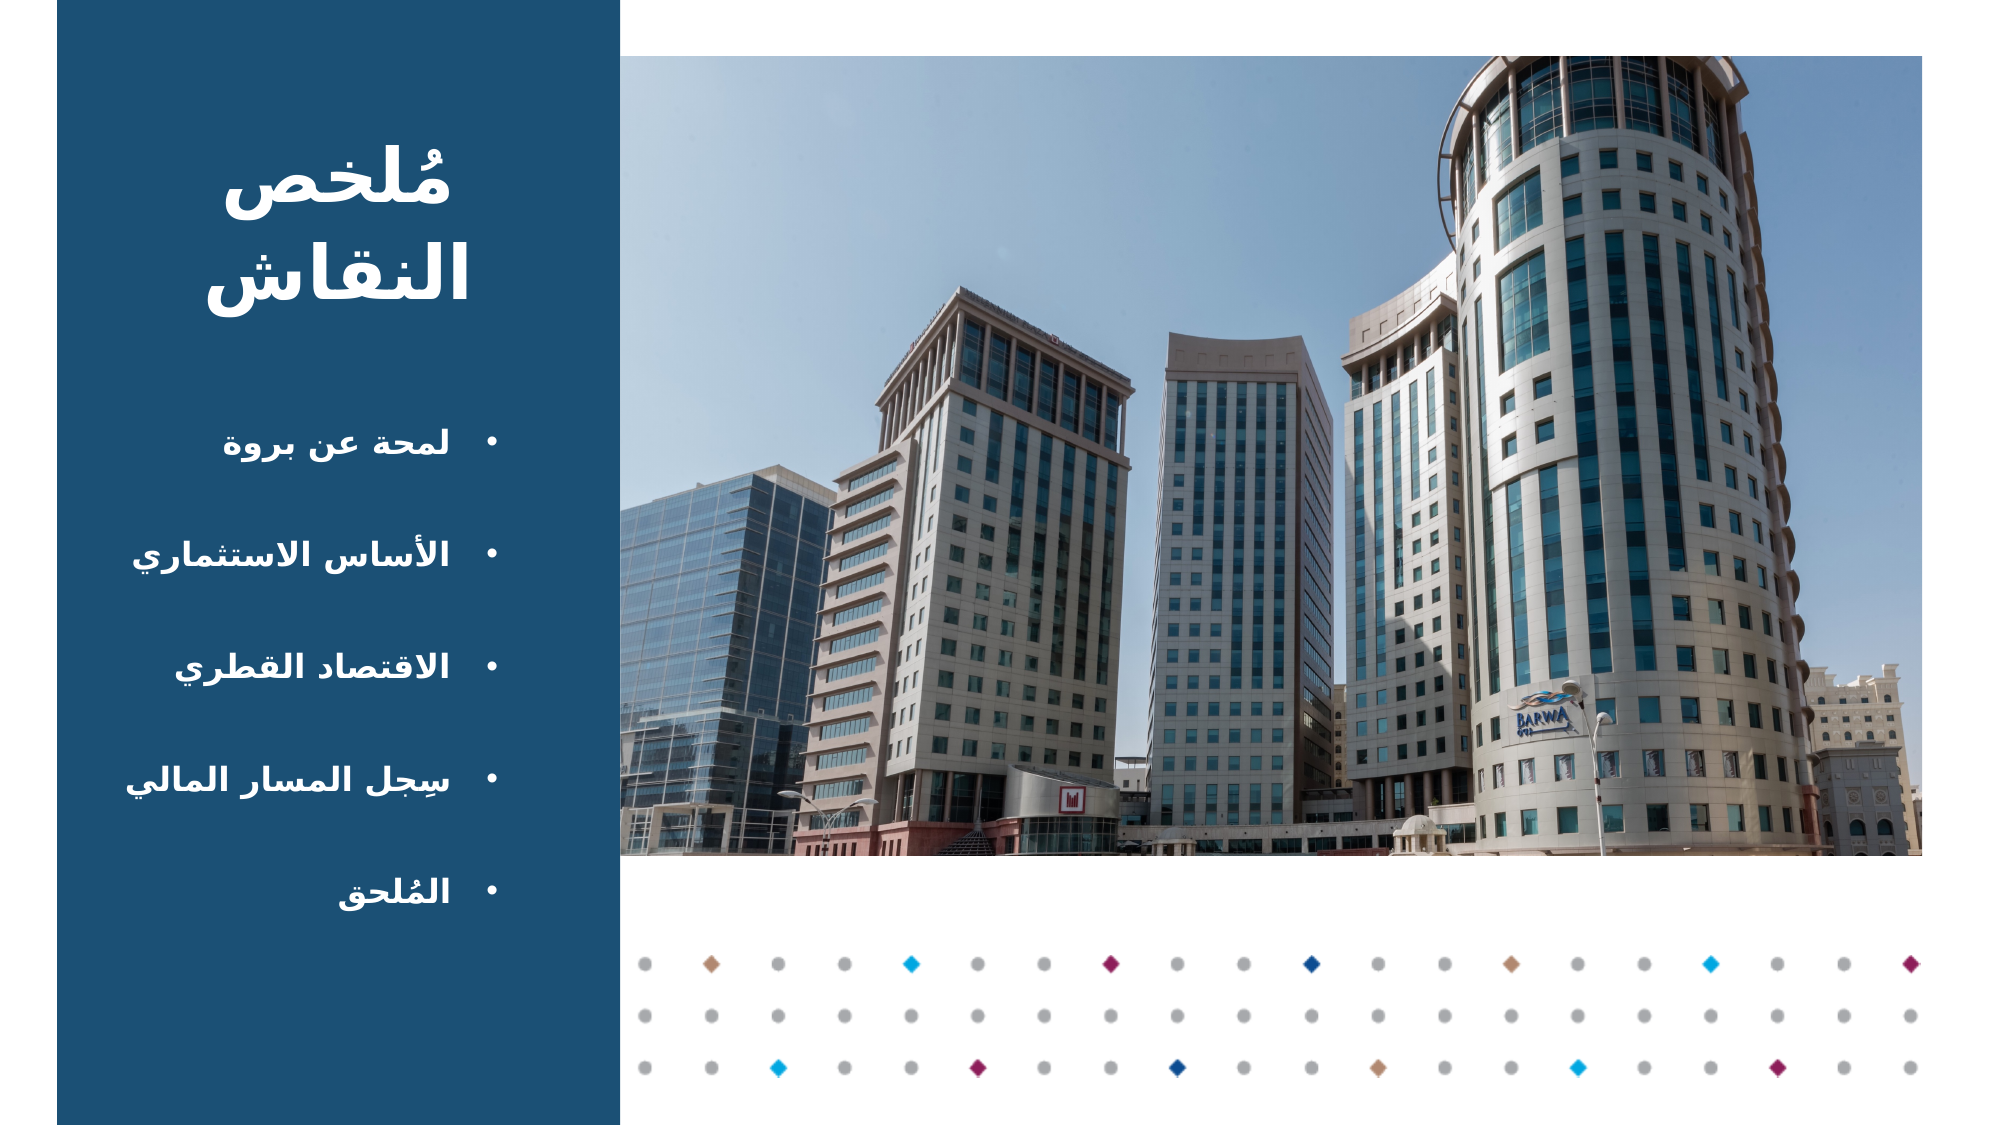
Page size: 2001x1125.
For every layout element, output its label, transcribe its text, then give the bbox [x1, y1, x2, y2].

picture [239, 955, 1921, 1078]
text_box لمحة عن بروة الأساس الاستثماري الاقتصاد القطري سِجل المسار المالي المُلحق [0, 353, 513, 918]
text_box مُلخص النقاش [89, 112, 588, 322]
picture [620, 56, 1923, 856]
text_box [56, 0, 621, 1125]
